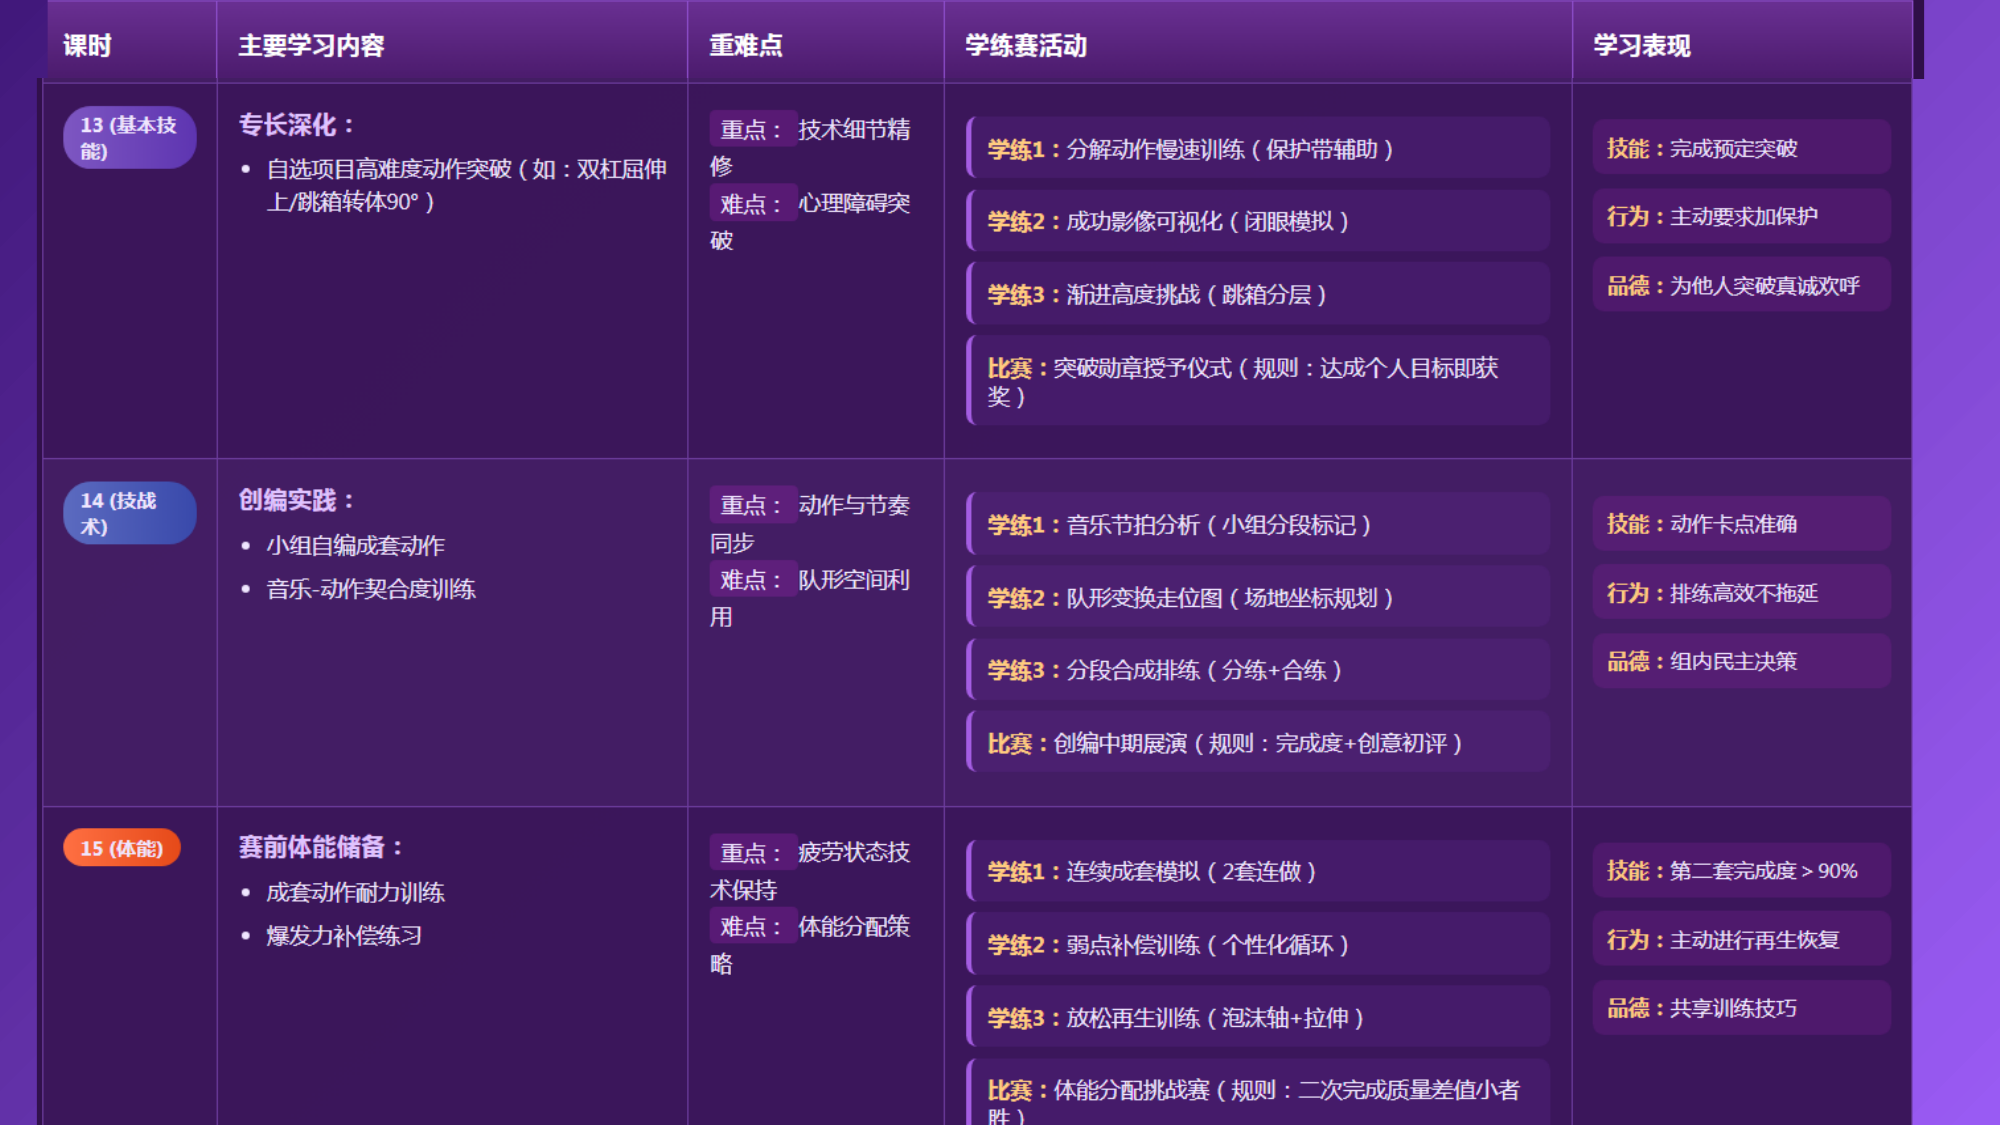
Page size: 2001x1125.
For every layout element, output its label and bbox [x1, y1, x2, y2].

picture [36, 0, 1925, 1125]
text_box [0, 0, 47, 1125]
text_box [1913, 0, 2000, 1125]
